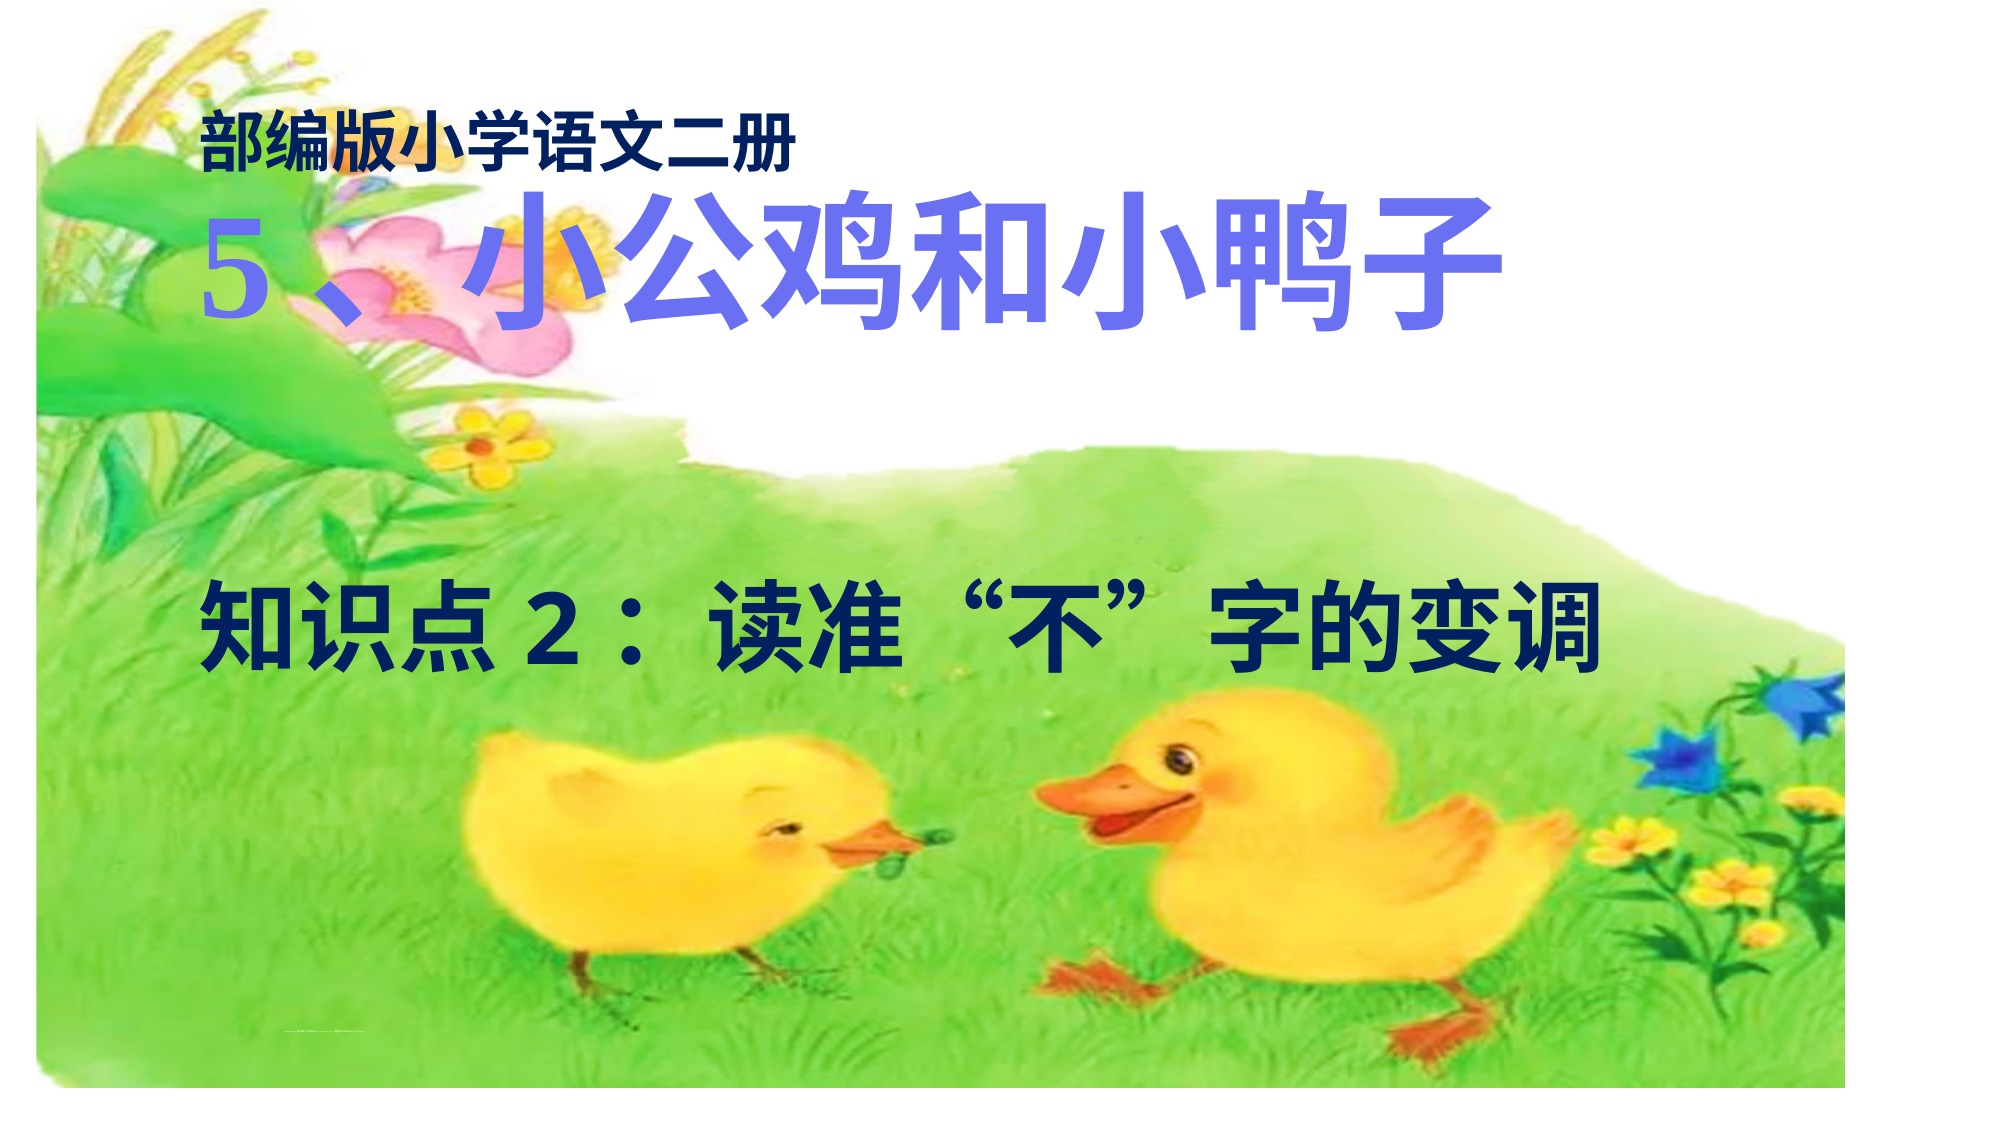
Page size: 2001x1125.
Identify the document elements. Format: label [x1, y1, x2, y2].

picture [36, 0, 1845, 1088]
